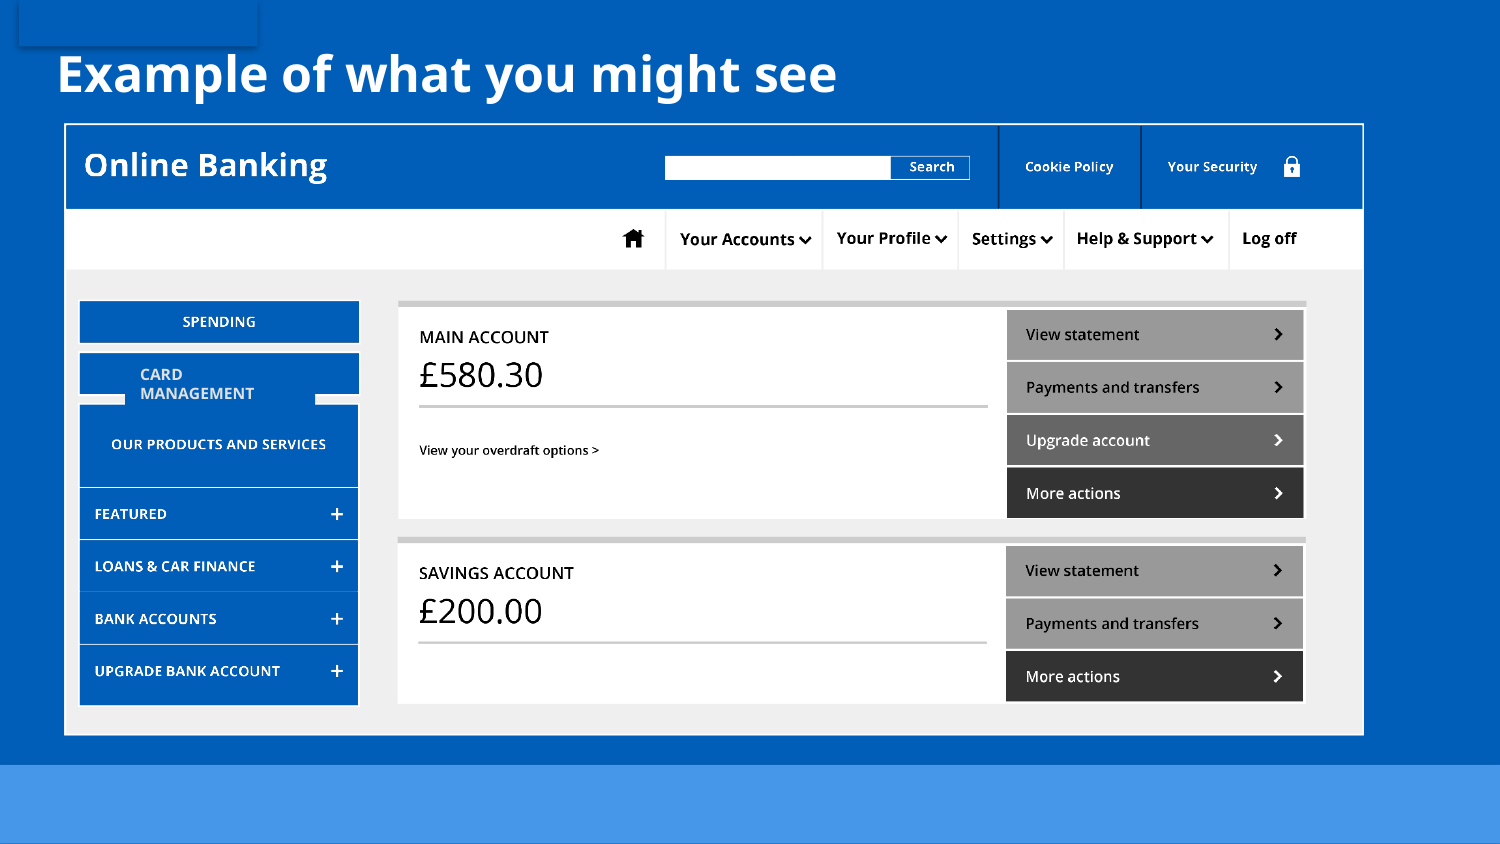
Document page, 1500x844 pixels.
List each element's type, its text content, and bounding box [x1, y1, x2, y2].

picture [63, 123, 1364, 739]
title Example of what you might see [41, 41, 1009, 112]
